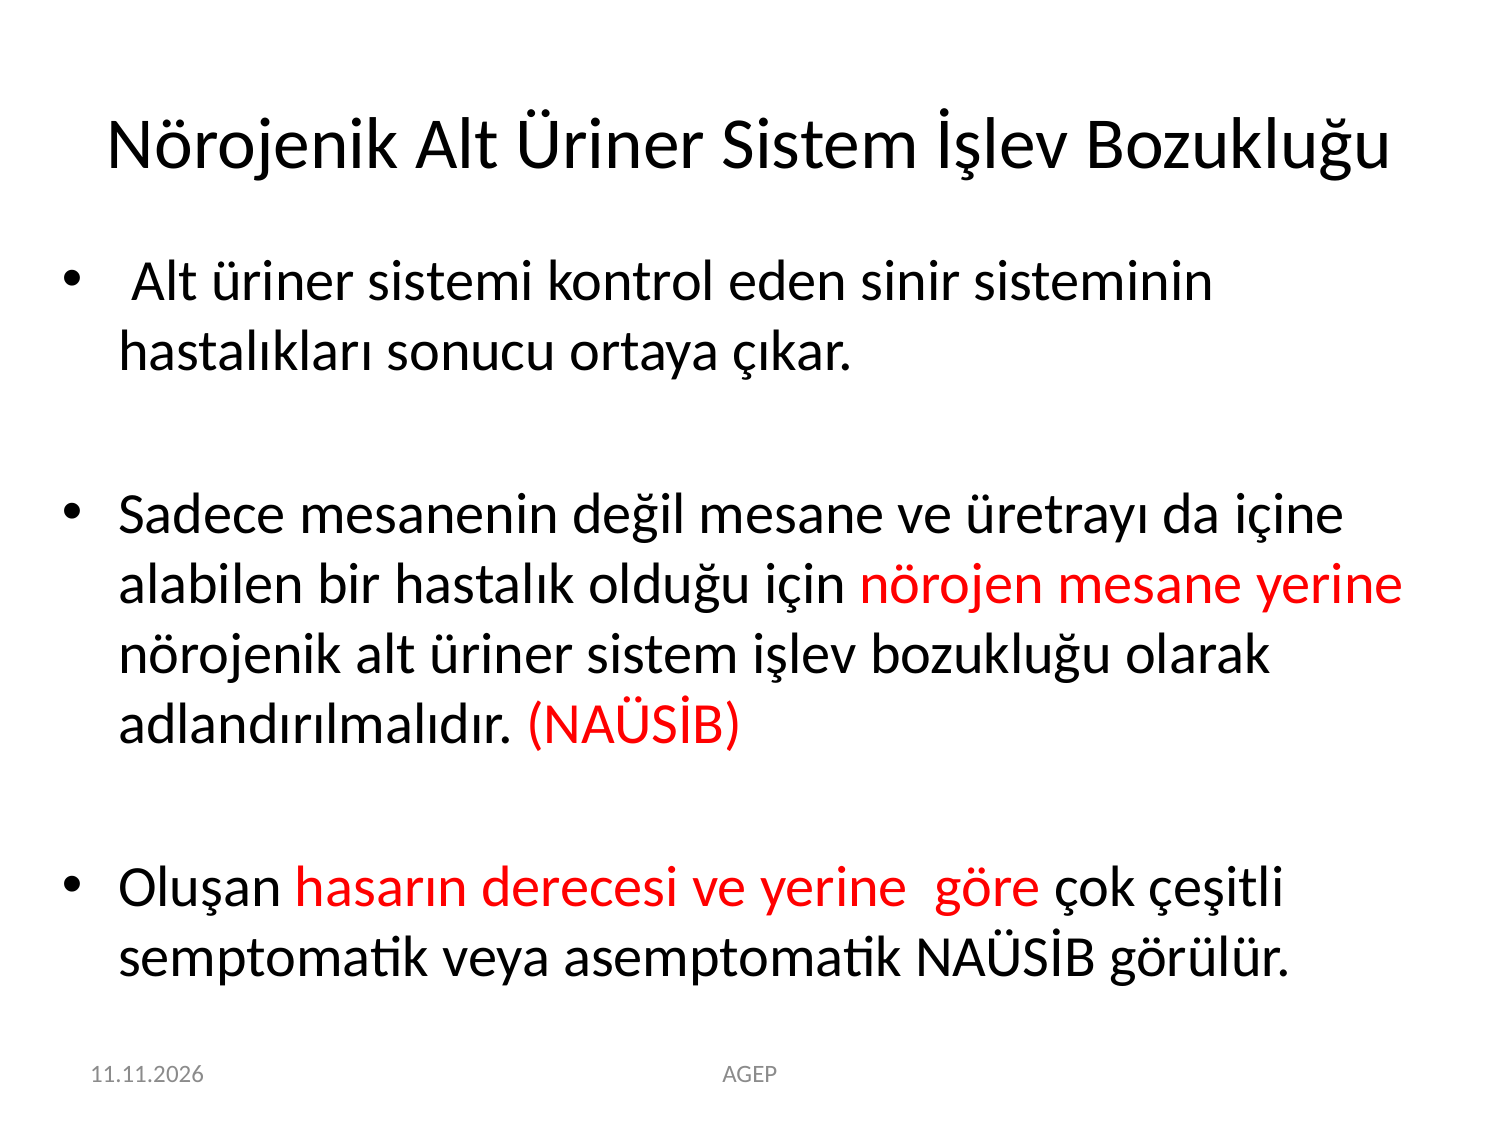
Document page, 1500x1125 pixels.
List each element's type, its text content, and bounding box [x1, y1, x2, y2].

list Alt üriner sistemi kontrol eden sinir sisteminin hastalıkları sonucu ortaya çıkar. Sadece mesanenin değil mesane ve üretrayı da içine alabilen bir hastalık olduğu için nörojen mesane yerine nörojenik alt üriner sistem işlev bozukluğu olarak adlandırılmalıdır. (NAÜSİB) Oluşan hasarın derecesi ve yerine göre çok çeşitli semptomatik veya asemptomatik NAÜSİB görülür. [46, 234, 1454, 1050]
footer AGEP [512, 1042, 988, 1103]
title Nörojenik Alt Üriner Sistem İşlev Bozukluğu [75, 45, 1425, 233]
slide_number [75, 1042, 425, 1103]
